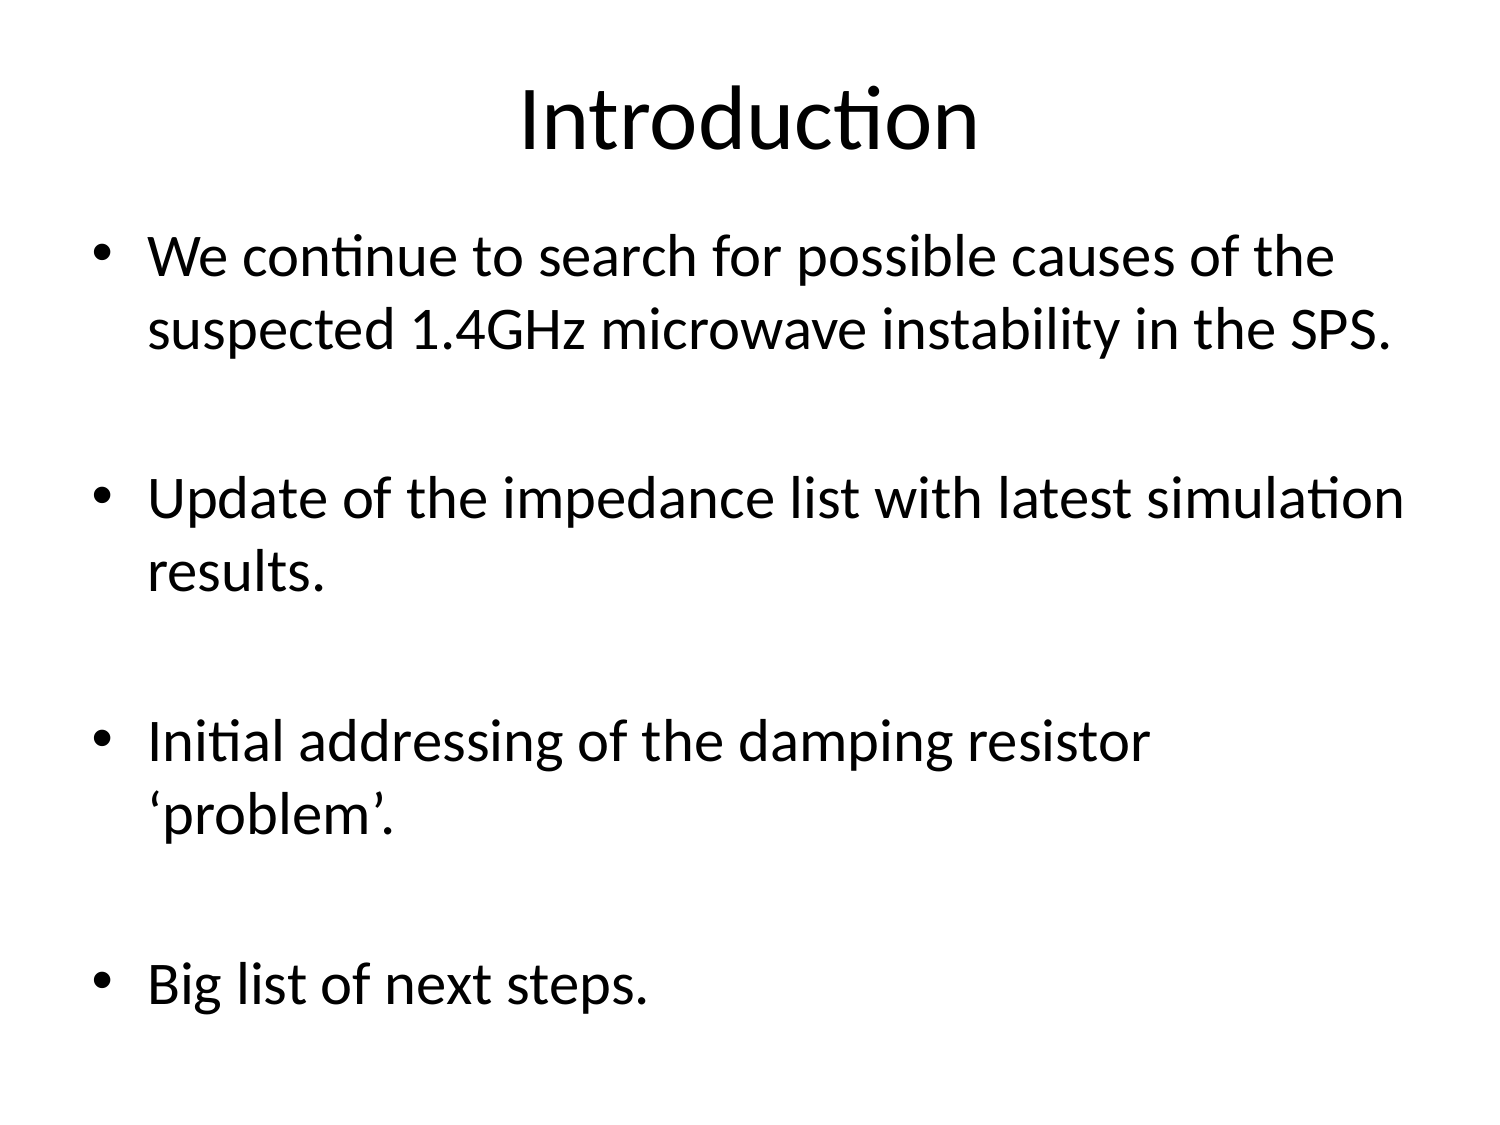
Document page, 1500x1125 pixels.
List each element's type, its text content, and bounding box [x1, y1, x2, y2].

list We continue to search for possible causes of the suspected 1.4GHz microwave instability in the SPS. Update of the impedance list with latest simulation results. Initial addressing of the damping resistor ‘problem’. Big list of next steps. [76, 208, 1427, 1035]
title Introduction [75, 19, 1425, 207]
